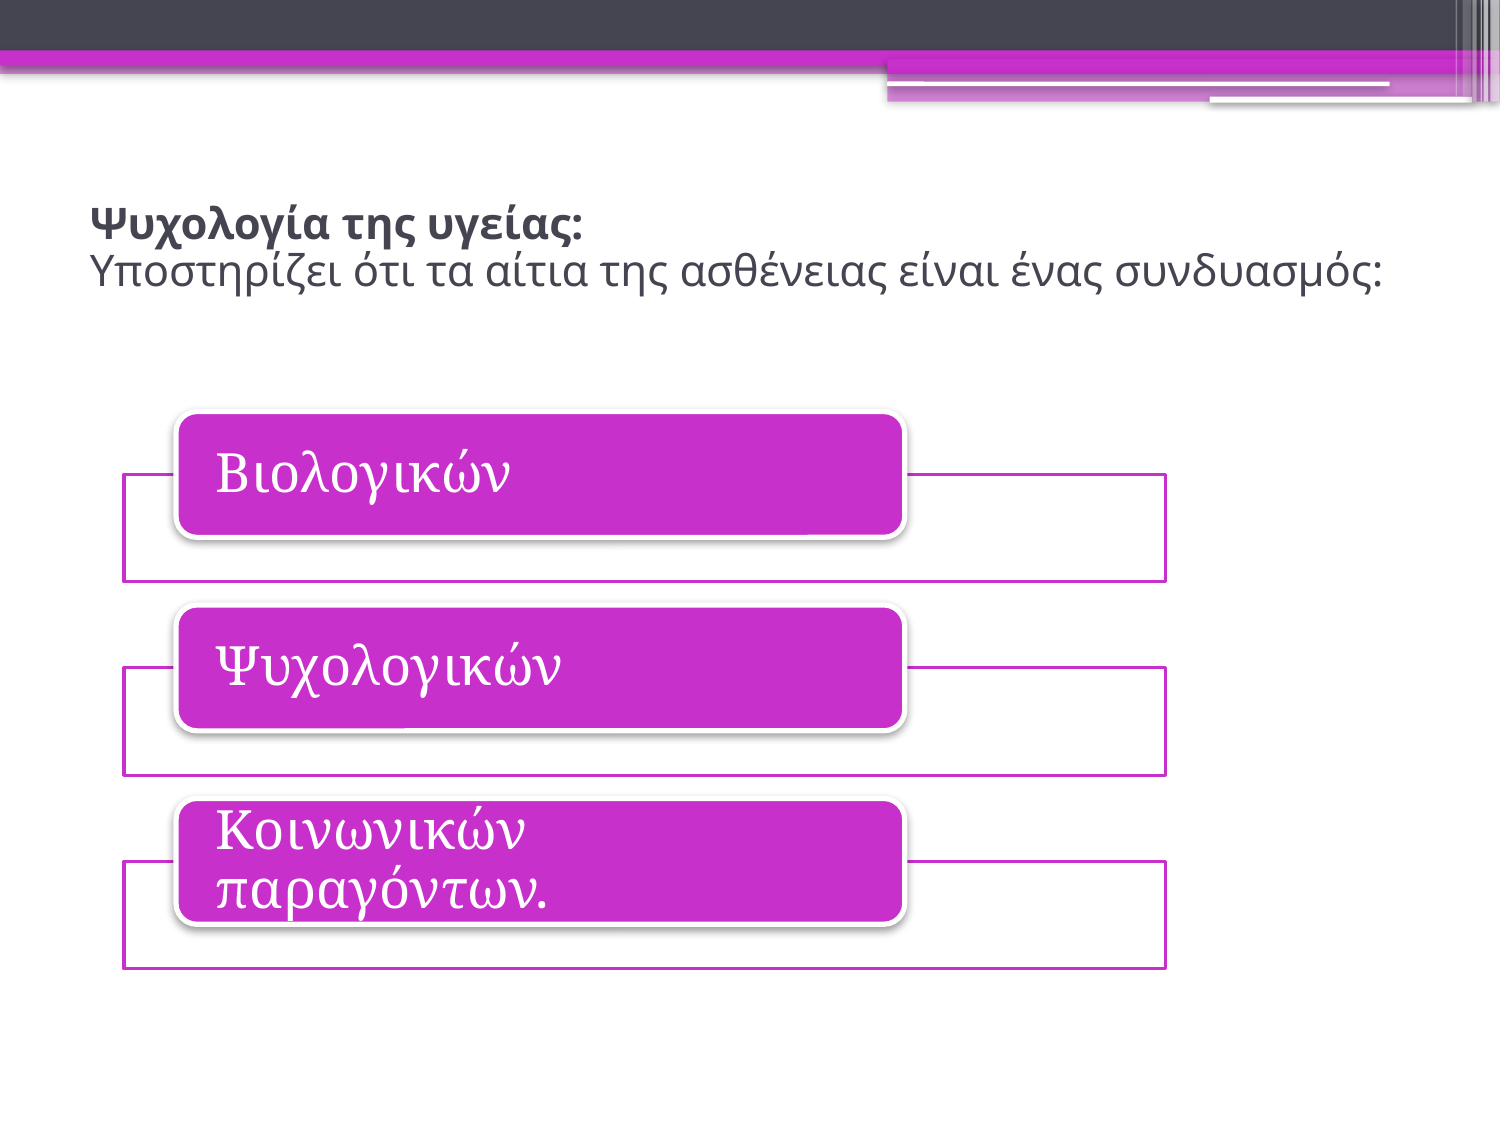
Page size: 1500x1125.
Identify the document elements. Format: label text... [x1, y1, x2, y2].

title Ψυχολογία της υγείας: Υποστηρίζει ότι τα αίτια της ασθένειας είναι ένας συνδυασμός: [75, 187, 1425, 363]
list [123, 408, 1166, 973]
